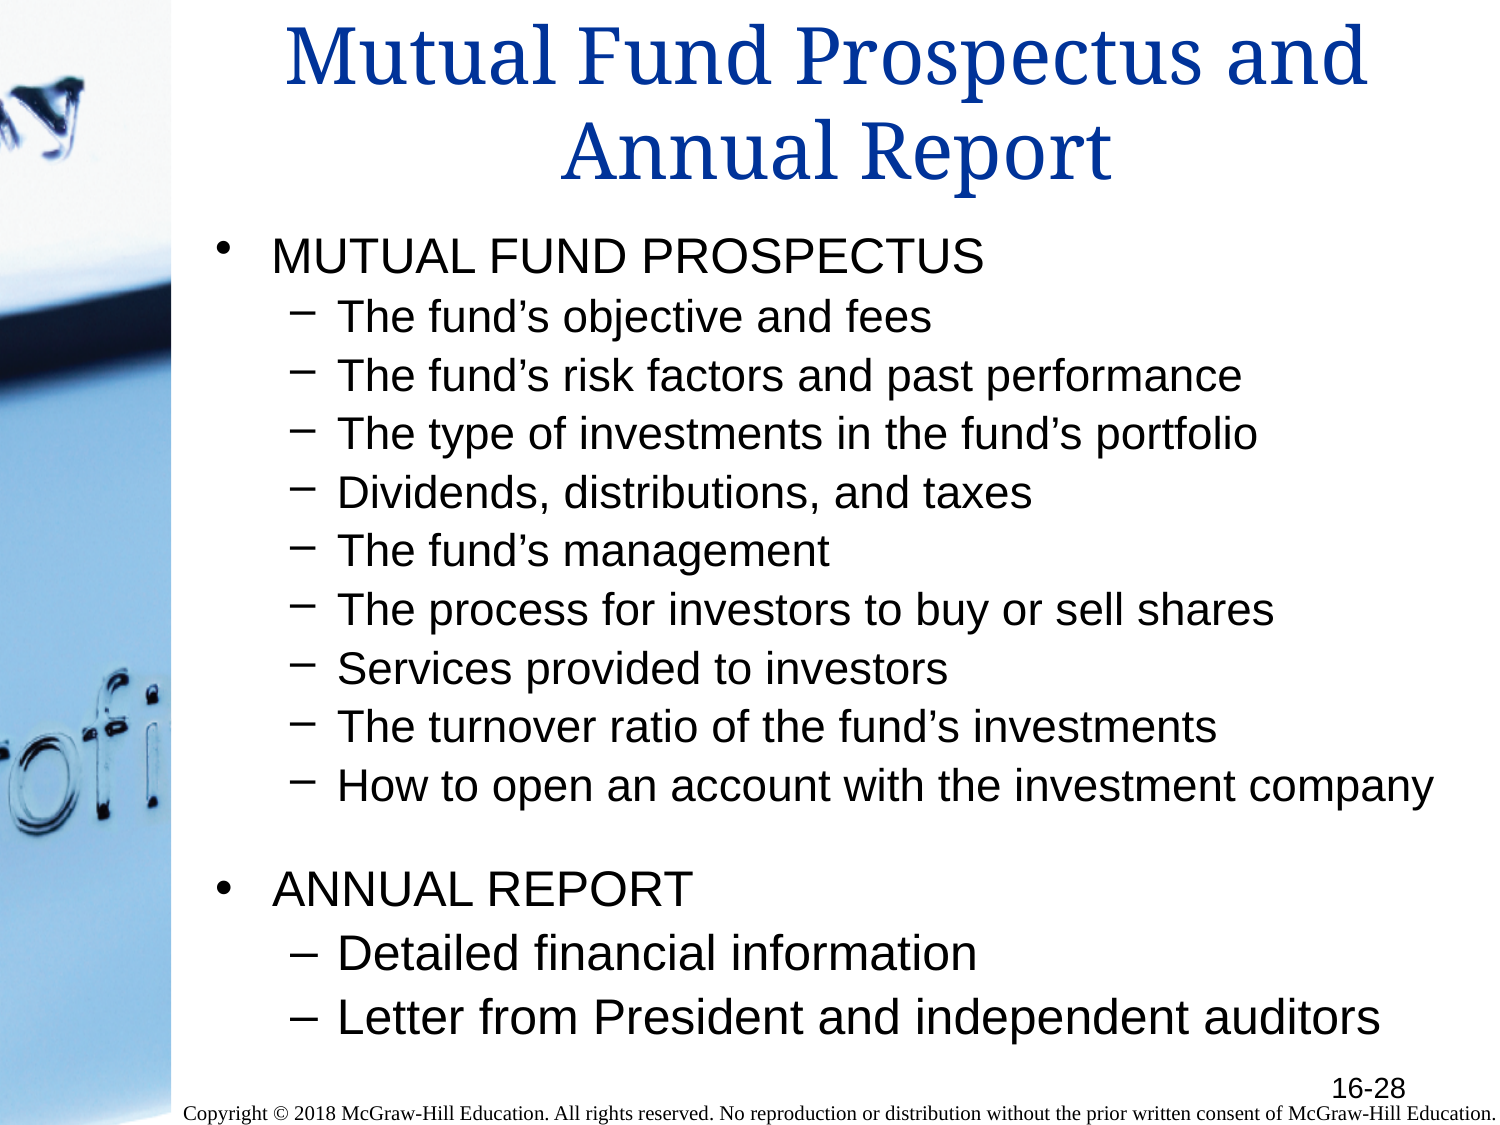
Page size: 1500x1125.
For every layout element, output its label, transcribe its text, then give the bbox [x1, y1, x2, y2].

title Mutual Fund Prospectus and Annual Report [174, 0, 1500, 200]
list MUTUAL FUND PROSPECTUS The fund’s objective and fees The fund’s risk factors and past performance The type of investments in the fund’s portfolio Dividends, distributions, and taxes The fund’s management The process for investors to buy or sell shares Services provided to investors The turnover ratio of the fund’s investments How to open an account with the investment company ANNUAL REPORT Detailed financial information Letter from President and independent auditors [200, 200, 1463, 1050]
text_box 16-28 [1316, 1062, 1500, 1113]
